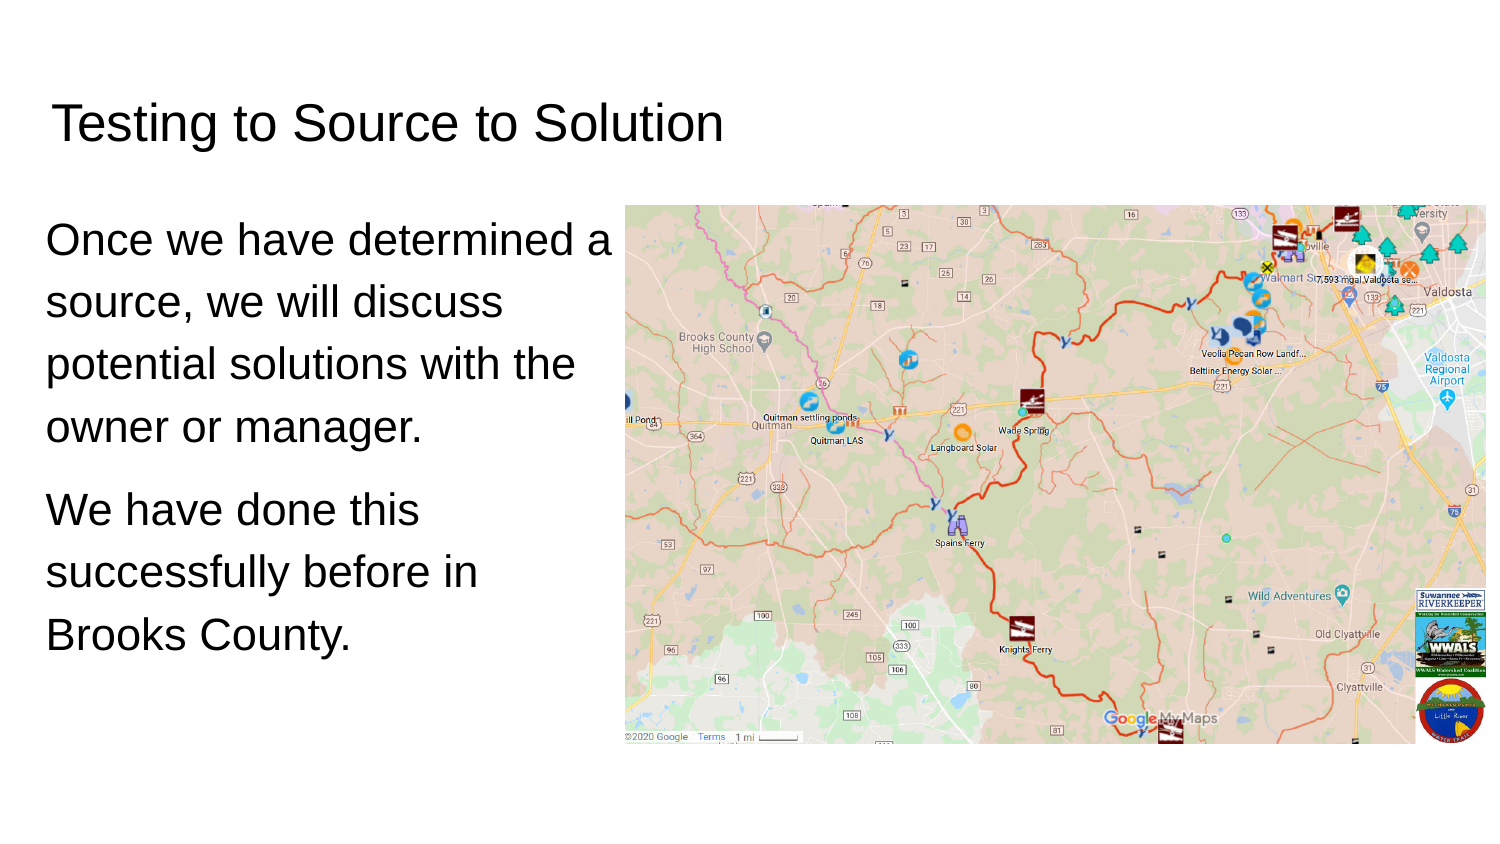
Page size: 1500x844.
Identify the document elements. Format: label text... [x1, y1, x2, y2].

picture [625, 205, 1486, 744]
title Testing to Source to Solution [51, 72, 1449, 167]
list Once we have determined a source, we will discuss potential solutions with the owner or manager. We have done this successfully before in Brooks County. [45, 186, 626, 747]
